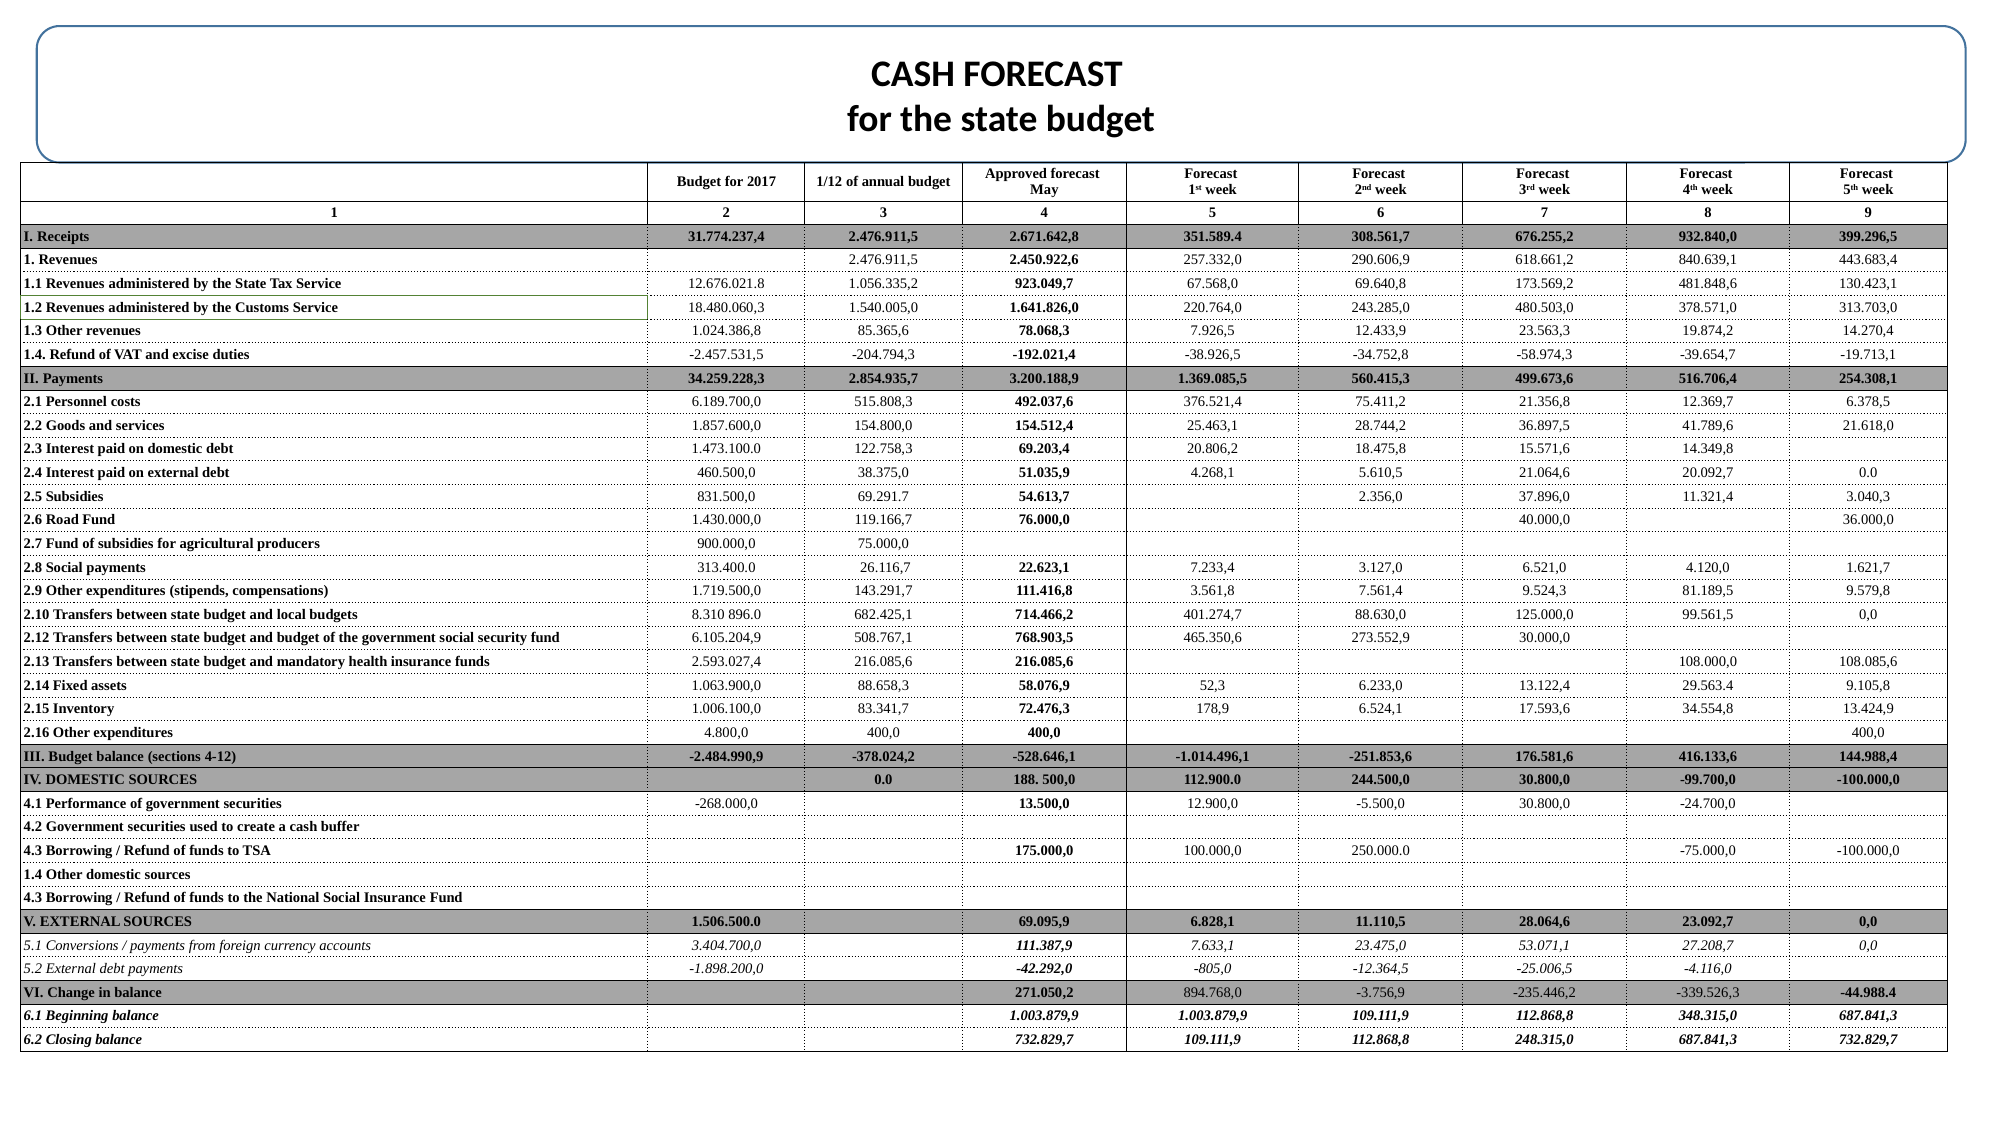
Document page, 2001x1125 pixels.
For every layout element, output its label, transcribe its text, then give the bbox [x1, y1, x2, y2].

table_cell 1.003.879,9 [962, 1005, 1126, 1028]
table_cell 175.000,0 [962, 839, 1126, 862]
table_cell [805, 910, 962, 933]
table_cell 130.423,1 [1789, 272, 1947, 296]
table_cell 3.127,0 [1299, 555, 1463, 579]
table_cell 687.841,3 [1626, 1028, 1789, 1051]
table_cell -192.021,4 [962, 343, 1126, 366]
table_cell 4.3 Borrowing / Refund of funds to TSA [21, 839, 648, 862]
table_cell 1.473.100.0 [648, 437, 805, 461]
table_cell 25.463,1 [1127, 414, 1299, 437]
table_cell 273.552,9 [1299, 626, 1463, 650]
table_cell -2.484.990,9 [648, 745, 805, 767]
table_cell 290.606,9 [1299, 249, 1463, 272]
table_cell 7.561,4 [1299, 579, 1463, 603]
table_cell -4.116,0 [1626, 957, 1789, 980]
table_cell 732.829,7 [962, 1028, 1126, 1051]
table_cell [805, 957, 962, 980]
table_cell 9.579,8 [1789, 579, 1947, 603]
table_cell 21.356,8 [1463, 391, 1626, 414]
table_cell 0,0 [1789, 934, 1947, 957]
table_cell 1.719.500,0 [648, 579, 805, 603]
table_cell 108.085,6 [1789, 650, 1947, 673]
table_cell 85.365,6 [805, 319, 962, 343]
table_cell 2.15 Inventory [21, 697, 648, 721]
table_cell -235.446,2 [1463, 981, 1626, 1004]
table_cell 6.233,0 [1299, 673, 1463, 697]
table_cell 30.000,0 [1463, 626, 1626, 650]
table_cell 2.476.911,5 [805, 249, 962, 272]
table_cell VI. Change in balance [21, 981, 648, 1004]
table_cell 1. Revenues [21, 249, 648, 272]
table_cell [1789, 626, 1947, 650]
table_cell 112.868,8 [1463, 1005, 1626, 1028]
table_cell 400,0 [805, 721, 962, 744]
table_cell 732.829,7 [1789, 1028, 1947, 1051]
table_cell 36.897,5 [1463, 414, 1626, 437]
table_cell [1299, 508, 1463, 532]
table_cell 8 [1627, 202, 1789, 224]
table_cell [1789, 957, 1947, 980]
table_cell [1463, 886, 1626, 909]
table_cell 465.350,6 [1127, 626, 1299, 650]
table_cell 313.400.0 [648, 555, 805, 579]
table_cell 34.554,8 [1626, 697, 1789, 721]
table_cell 4.800,0 [648, 721, 805, 744]
table_cell 2.593.027,4 [648, 650, 805, 673]
table_cell 1.024.386,8 [648, 319, 805, 343]
table_cell 6.828,1 [1127, 910, 1299, 933]
table_cell 154.512,4 [962, 414, 1126, 437]
table_cell 36.000,0 [1789, 508, 1947, 532]
table_cell 5.1 Conversions / payments from foreign currency accounts [21, 934, 648, 957]
table_cell 69.291.7 [805, 484, 962, 508]
table_cell 13.500,0 [962, 792, 1126, 815]
table_cell 768.903,5 [962, 626, 1126, 650]
table_cell [1789, 792, 1947, 815]
table_cell 13.122,4 [1463, 673, 1626, 697]
table_cell [648, 839, 805, 862]
table_cell 831.500,0 [648, 484, 805, 508]
table_cell 8.310 896.0 [648, 603, 805, 626]
table_cell 2.10 Transfers between state budget and local budgets [21, 603, 648, 626]
table_cell 2.8 Social payments [21, 555, 648, 579]
table_cell 4.1 Performance of government securities [21, 792, 648, 815]
table_cell I. Receipts [21, 225, 648, 248]
table_cell [1299, 650, 1463, 673]
table_cell 0,0 [1789, 910, 1947, 933]
table_cell 188. 500,0 [962, 768, 1126, 791]
table_cell 20.806,2 [1127, 437, 1299, 461]
table_cell 5 [1127, 202, 1298, 224]
table_header 1/12 of annual budget [805, 163, 962, 201]
table_cell [1463, 839, 1626, 862]
table_cell [648, 815, 805, 839]
table_cell 1.540.005,0 [805, 296, 962, 319]
table_cell 3.200.188,9 [962, 367, 1126, 390]
table_cell 2.450.922,6 [962, 249, 1126, 272]
table_cell 81.189,5 [1626, 579, 1789, 603]
table_cell [1789, 437, 1947, 461]
table_cell 6.2 Closing balance [21, 1028, 648, 1051]
table_cell 18.475,8 [1299, 437, 1463, 461]
table_cell 108.000,0 [1626, 650, 1789, 673]
table_cell 7.233,4 [1127, 555, 1299, 579]
table_cell 1.857.600,0 [648, 414, 805, 437]
table_cell 30.800,0 [1463, 792, 1626, 815]
table_cell -204.794,3 [805, 343, 962, 366]
table_cell IV. DOMESTIC SOURCES [21, 768, 648, 791]
table_cell [648, 886, 805, 909]
table_cell 28.064,6 [1463, 910, 1626, 933]
table_cell [1127, 508, 1299, 532]
table_cell 76.000,0 [962, 508, 1126, 532]
table_cell 2.2 Goods and services [21, 414, 648, 437]
table_cell 6.189.700,0 [648, 391, 805, 414]
table_cell -2.457.531,5 [648, 343, 805, 366]
table_cell 38.375,0 [805, 461, 962, 484]
table_cell 2.7 Fund of subsidies for agricultural producers [21, 532, 648, 555]
table_cell 19.874,2 [1626, 319, 1789, 343]
table_cell [962, 532, 1126, 555]
table_cell 481.848,6 [1626, 272, 1789, 296]
table_cell 112.900.0 [1127, 768, 1299, 791]
table_cell 11.110,5 [1299, 910, 1463, 933]
table_cell 9 [1790, 202, 1947, 224]
table_cell [648, 249, 805, 272]
table_cell -39.654,7 [1626, 343, 1789, 366]
table_cell [805, 886, 962, 909]
table_cell 154.800,0 [805, 414, 962, 437]
table_cell V. EXTERNAL SOURCES [21, 910, 648, 933]
table_cell II. Payments [21, 367, 648, 390]
table_cell 40.000,0 [1463, 508, 1626, 532]
table_cell [1626, 721, 1789, 744]
table_cell 109.111,9 [1299, 1005, 1463, 1028]
table_cell 1.506.500.0 [648, 910, 805, 933]
table_cell 12.900,0 [1127, 792, 1299, 815]
table_cell 4.3 Borrowing / Refund of funds to the National Social Insurance Fund [21, 886, 648, 909]
table_cell 676.255,2 [1463, 225, 1626, 248]
table_cell 2.1 Personnel costs [21, 391, 648, 414]
text_box CASH FORECAST for the state budget [35, 25, 1967, 163]
table_cell 254.308,1 [1789, 367, 1947, 390]
table_cell 3.561,8 [1127, 579, 1299, 603]
table_cell [1626, 815, 1789, 839]
table_cell 516.706,4 [1626, 367, 1789, 390]
table_cell 30.800,0 [1463, 768, 1626, 791]
table_cell 69.640,8 [1299, 272, 1463, 296]
table_cell [805, 815, 962, 839]
table_cell 932.840,0 [1626, 225, 1789, 248]
table_cell 75.000,0 [805, 532, 962, 555]
table_cell 687.841,3 [1789, 1005, 1947, 1028]
table_cell 1.4 Other domestic sources [21, 862, 648, 886]
table_cell 1.003.879,9 [1127, 1005, 1299, 1028]
table_cell 2.16 Other expenditures [21, 721, 648, 744]
table_cell 9.105,8 [1789, 673, 1947, 697]
table_cell [1127, 650, 1299, 673]
table_cell 376.521,4 [1127, 391, 1299, 414]
table_cell 399.296,5 [1789, 225, 1947, 248]
table_cell 3.404.700,0 [648, 934, 805, 957]
table_cell 14.270,4 [1789, 319, 1947, 343]
table_cell 7.926,5 [1127, 319, 1299, 343]
table_cell 41.789,6 [1626, 414, 1789, 437]
table_cell -251.853,6 [1299, 745, 1463, 767]
table_cell 216.085,6 [805, 650, 962, 673]
table_cell [1626, 532, 1789, 555]
table_cell 499.673,6 [1463, 367, 1626, 390]
table_cell 99.561,5 [1626, 603, 1789, 626]
table_cell -75.000,0 [1626, 839, 1789, 862]
table_cell 2.671.642,8 [962, 225, 1126, 248]
table_cell 143.291,7 [805, 579, 962, 603]
table_cell 4.120,0 [1626, 555, 1789, 579]
table_cell 34.259.228,3 [648, 367, 805, 390]
table_cell 1.056.335,2 [805, 272, 962, 296]
table_cell 176.581,6 [1463, 745, 1626, 767]
table_cell 88.658,3 [805, 673, 962, 697]
table_cell -1.014.496,1 [1127, 745, 1299, 767]
table_cell [648, 862, 805, 886]
table_cell 6 [1299, 202, 1462, 224]
table_cell 12.369,7 [1626, 391, 1789, 414]
table_cell 515.808,3 [805, 391, 962, 414]
table_cell 12.433,9 [1299, 319, 1463, 343]
table_cell [1127, 532, 1299, 555]
table_cell 682.425,1 [805, 603, 962, 626]
table_cell 28.744,2 [1299, 414, 1463, 437]
table_cell 29.563.4 [1626, 673, 1789, 697]
table_cell 5.2 External debt payments [21, 957, 648, 980]
table_cell -3.756,9 [1299, 981, 1463, 1004]
table_header Forecast 1st week [1127, 163, 1298, 201]
table_cell 2.14 Fixed assets [21, 673, 648, 697]
table_header Approved forecast May [963, 163, 1126, 201]
table_cell 3 [805, 202, 962, 224]
table_cell 58.076,9 [962, 673, 1126, 697]
table_cell 400,0 [962, 721, 1126, 744]
table_cell [805, 792, 962, 815]
table_cell 6.378,5 [1789, 391, 1947, 414]
table_cell [1463, 721, 1626, 744]
table_cell 416.133,6 [1626, 745, 1789, 767]
table_cell 69.095,9 [962, 910, 1126, 933]
table_cell -38.926,5 [1127, 343, 1299, 366]
table_cell 122.758,3 [805, 437, 962, 461]
table_cell -34.752,8 [1299, 343, 1463, 366]
table_cell 1.063.900,0 [648, 673, 805, 697]
table_cell 21.618,0 [1789, 414, 1947, 437]
table_cell 178,9 [1127, 697, 1299, 721]
table_cell -25.006,5 [1463, 957, 1626, 980]
table_cell 109.111,9 [1127, 1028, 1299, 1051]
table_cell 53.071,1 [1463, 934, 1626, 957]
table_header Budget for 2017 [648, 163, 804, 201]
table_cell [1626, 886, 1789, 909]
table_cell [648, 981, 805, 1004]
table_cell 78.068,3 [962, 319, 1126, 343]
table_cell 88.630,0 [1299, 603, 1463, 626]
table_cell 4.2 Government securities used to create a cash buffer [21, 815, 648, 839]
table_cell 560.415,3 [1299, 367, 1463, 390]
table_cell 1.1 Revenues administered by the State Tax Service [21, 272, 648, 295]
table_cell 2.854.935,7 [805, 367, 962, 390]
table_cell [1789, 886, 1947, 909]
table_cell -805,0 [1127, 957, 1299, 980]
table_cell 460.500,0 [648, 461, 805, 484]
table_cell 23.563,3 [1463, 319, 1626, 343]
table_cell 26.116,7 [805, 555, 962, 579]
table_cell 1.430.000,0 [648, 508, 805, 532]
table_cell [805, 839, 962, 862]
table_cell [1463, 650, 1626, 673]
table_cell [1299, 815, 1463, 839]
table_cell 27.208,7 [1626, 934, 1789, 957]
table_header Forecast 4th week [1627, 163, 1789, 201]
table_cell 20.092,7 [1626, 461, 1789, 484]
table_cell 6.1 Beginning balance [21, 1005, 648, 1028]
table_cell 7.633,1 [1127, 934, 1299, 957]
table_cell [648, 1028, 805, 1051]
table_cell 271.050,2 [962, 981, 1126, 1004]
table_cell 144.988,4 [1789, 745, 1947, 767]
table_cell 1.641.826,0 [962, 296, 1126, 319]
table_cell 248.315,0 [1463, 1028, 1626, 1051]
table_cell -19.713,1 [1789, 343, 1947, 366]
table_cell 244.500,0 [1299, 768, 1463, 791]
table_cell 894.768,0 [1127, 981, 1299, 1004]
table_cell 15.571,6 [1463, 437, 1626, 461]
table_cell [1463, 532, 1626, 555]
table_cell [1789, 862, 1947, 886]
table_cell 75.411,2 [1299, 391, 1463, 414]
table_cell 14.349,8 [1626, 437, 1789, 461]
table_cell 111.416,8 [962, 579, 1126, 603]
table_cell 1.006.100,0 [648, 697, 805, 721]
table_cell [1463, 862, 1626, 886]
table_cell [1626, 862, 1789, 886]
table_cell 2 [648, 202, 804, 224]
table_cell 51.035,9 [962, 461, 1126, 484]
table_cell [805, 1028, 962, 1051]
table_cell [1463, 815, 1626, 839]
table_cell 1 [21, 202, 647, 224]
table_cell 618.661,2 [1463, 249, 1626, 272]
table_cell [1127, 484, 1299, 508]
table_cell [805, 1005, 962, 1028]
table_header [21, 163, 647, 201]
table_cell [962, 815, 1126, 839]
table_cell [1626, 626, 1789, 650]
table_cell [962, 862, 1126, 886]
table_cell [805, 862, 962, 886]
table_cell 173.569,2 [1463, 272, 1626, 296]
table_cell -42.292,0 [962, 957, 1126, 980]
table_cell -1.898.200,0 [648, 957, 805, 980]
table_cell 348.315,0 [1626, 1005, 1789, 1028]
table_cell 52,3 [1127, 673, 1299, 697]
table_header Forecast 5th week [1790, 163, 1947, 201]
table_cell 4 [963, 202, 1126, 224]
table_cell -5.500,0 [1299, 792, 1463, 815]
table_cell 18.480.060,3 [648, 296, 805, 319]
table_cell [1299, 532, 1463, 555]
table_cell 243.285,0 [1299, 296, 1463, 319]
table_cell -378.024,2 [805, 745, 962, 767]
table_cell 31.774.237,4 [648, 225, 805, 248]
table_cell 923.049,7 [962, 272, 1126, 296]
table_cell -339.526,3 [1626, 981, 1789, 1004]
table_cell 2.5 Subsidies [21, 484, 648, 508]
table_cell 492.037,6 [962, 391, 1126, 414]
table_cell 257.332,0 [1127, 249, 1299, 272]
table_cell 443.683,4 [1789, 249, 1947, 272]
table_cell 9.524,3 [1463, 579, 1626, 603]
table_cell 12.676.021.8 [648, 272, 805, 296]
table_cell 3.040,3 [1789, 484, 1947, 508]
table_cell [1626, 508, 1789, 532]
table_cell 83.341,7 [805, 697, 962, 721]
table_cell 6.524,1 [1299, 697, 1463, 721]
table_cell 2.13 Transfers between state budget and mandatory health insurance funds [21, 650, 648, 673]
table_cell 1.369.085,5 [1127, 367, 1299, 390]
table_cell 119.166,7 [805, 508, 962, 532]
table_cell 250.000.0 [1299, 839, 1463, 862]
table_cell 216.085,6 [962, 650, 1126, 673]
table_cell -528.646,1 [962, 745, 1126, 767]
table_cell 401.274,7 [1127, 603, 1299, 626]
table_cell 100.000,0 [1127, 839, 1299, 862]
table_cell 6.105.204,9 [648, 626, 805, 650]
table_cell -12.364,5 [1299, 957, 1463, 980]
table_cell 480.503,0 [1463, 296, 1626, 319]
table_cell 2.3 Interest paid on domestic debt [21, 437, 648, 461]
table_cell -44.988.4 [1789, 981, 1947, 1004]
table_cell -100.000,0 [1789, 839, 1947, 862]
table_cell 400,0 [1789, 721, 1947, 744]
table_cell 351.589.4 [1127, 225, 1299, 248]
table_header Forecast 2nd week [1299, 163, 1462, 201]
table_cell 508.767,1 [805, 626, 962, 650]
table_cell 378.571,0 [1626, 296, 1789, 319]
table_cell [1789, 815, 1947, 839]
table_cell III. Budget balance (sections 4-12) [21, 745, 648, 767]
table_cell [1127, 721, 1299, 744]
table_cell [805, 981, 962, 1004]
table_cell 2.476.911,5 [805, 225, 962, 248]
table_cell 0.0 [805, 768, 962, 791]
table_cell 1.3 Other revenues [21, 320, 648, 343]
table_cell 11.321,4 [1626, 484, 1789, 508]
table_cell 2.356,0 [1299, 484, 1463, 508]
table_cell 23.092,7 [1626, 910, 1789, 933]
table_cell 7 [1463, 202, 1626, 224]
table_cell 2.9 Other expenditures (stipends, compensations) [21, 579, 648, 603]
table_cell 54.613,7 [962, 484, 1126, 508]
table_cell -58.974,3 [1463, 343, 1626, 366]
table_header Forecast 3rd week [1463, 163, 1626, 201]
table_cell [1789, 532, 1947, 555]
table_cell 6.521,0 [1463, 555, 1626, 579]
table_cell [805, 934, 962, 957]
table_cell [1299, 862, 1463, 886]
table_cell -100.000,0 [1789, 768, 1947, 791]
table_cell 1.621,7 [1789, 555, 1947, 579]
table_cell [1127, 862, 1299, 886]
table_cell 840.639,1 [1626, 249, 1789, 272]
table_cell 313.703,0 [1789, 296, 1947, 319]
table_cell 1.2 Revenues administered by the Customs Service [21, 296, 647, 319]
table_cell [962, 886, 1126, 909]
table_cell 900.000,0 [648, 532, 805, 555]
table_cell [1127, 886, 1299, 909]
table_cell 2.4 Interest paid on external debt [21, 461, 648, 484]
table_cell 67.568,0 [1127, 272, 1299, 296]
table_cell 37.896,0 [1463, 484, 1626, 508]
table_cell 4.268,1 [1127, 461, 1299, 484]
table_cell 21.064,6 [1463, 461, 1626, 484]
table_cell 2.12 Transfers between state budget and budget of the government social security fund [21, 626, 648, 650]
table_cell 1.4. Refund of VAT and excise duties [21, 343, 648, 366]
table_cell [1299, 886, 1463, 909]
table_cell 2.6 Road Fund [21, 508, 648, 532]
table_cell 72.476,3 [962, 697, 1126, 721]
table_cell 125.000,0 [1463, 603, 1626, 626]
table_cell [1299, 721, 1463, 744]
table_cell [648, 768, 805, 791]
table_cell 112.868,8 [1299, 1028, 1463, 1051]
table_cell -268.000,0 [648, 792, 805, 815]
table_cell 22.623,1 [962, 555, 1126, 579]
table_cell -99.700,0 [1626, 768, 1789, 791]
table_cell 0.0 [1789, 461, 1947, 484]
table_cell [648, 1005, 805, 1028]
table_cell 220.764,0 [1127, 296, 1299, 319]
table_cell 13.424,9 [1789, 697, 1947, 721]
table_cell 714.466,2 [962, 603, 1126, 626]
table_cell [1127, 815, 1299, 839]
table_cell 308.561,7 [1299, 225, 1463, 248]
table_cell 69.203,4 [962, 437, 1126, 461]
table_cell 17.593,6 [1463, 697, 1626, 721]
table_cell 111.387,9 [962, 934, 1126, 957]
table_cell -24.700,0 [1626, 792, 1789, 815]
table_cell 23.475,0 [1299, 934, 1463, 957]
table_cell 5.610,5 [1299, 461, 1463, 484]
table_cell 0,0 [1789, 603, 1947, 626]
